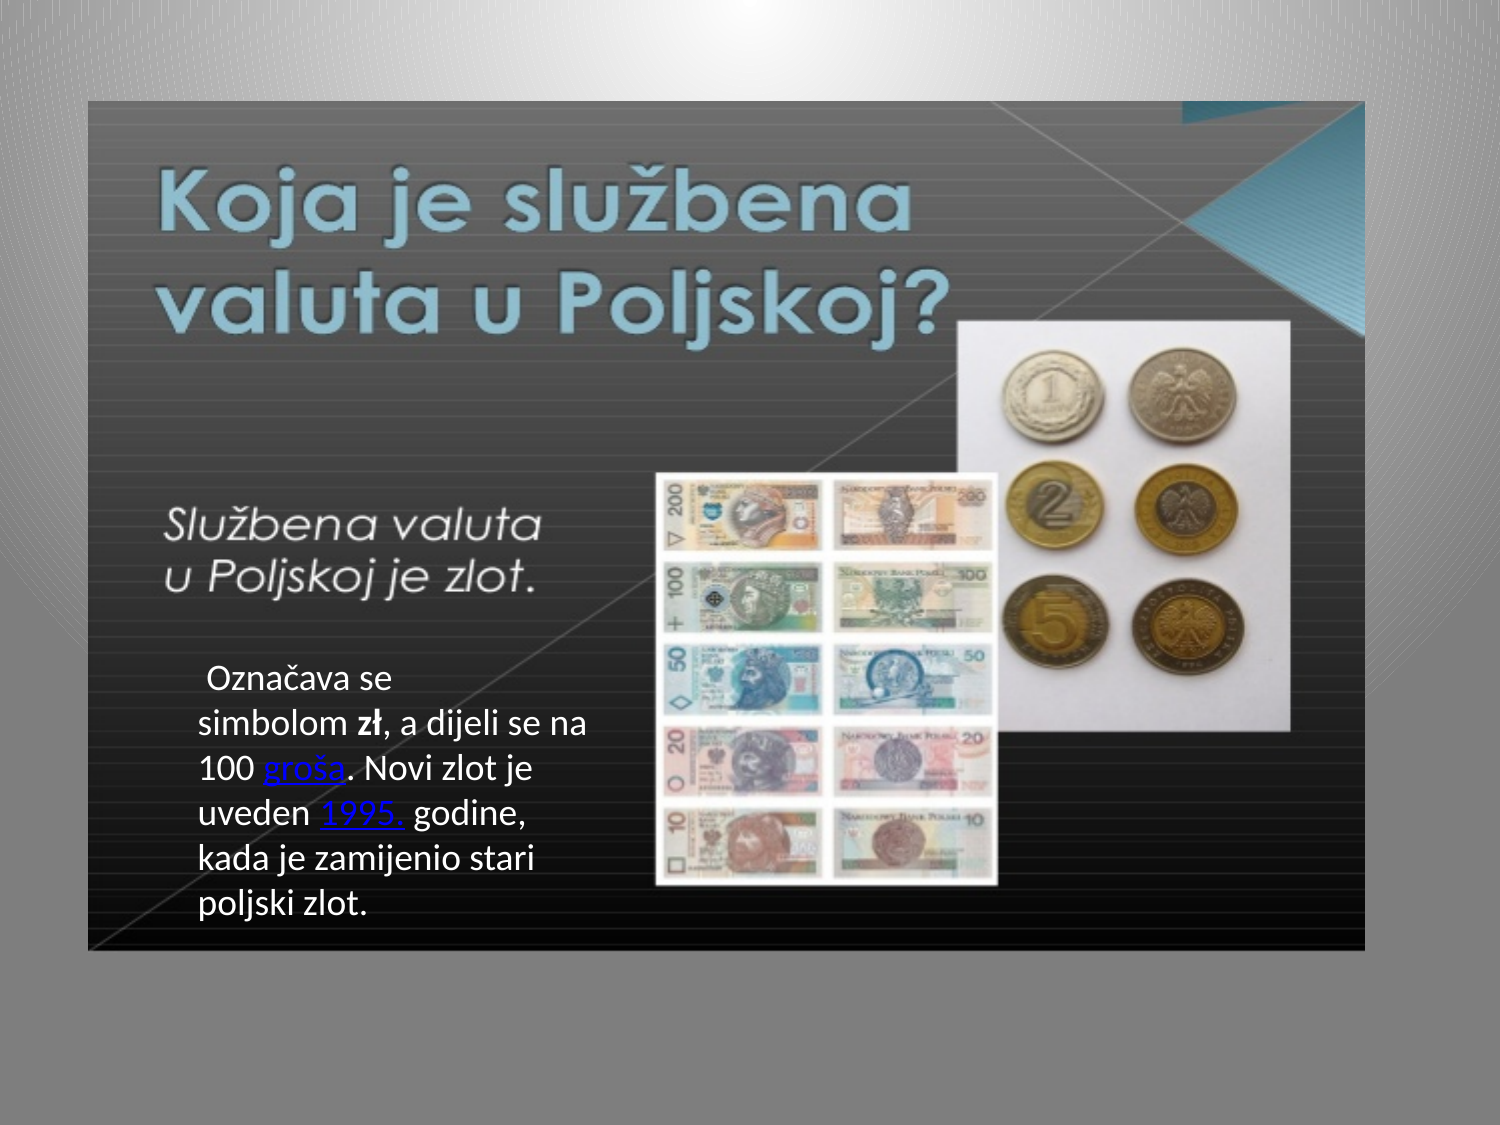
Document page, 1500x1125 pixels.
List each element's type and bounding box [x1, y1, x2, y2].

picture [88, 101, 1365, 953]
